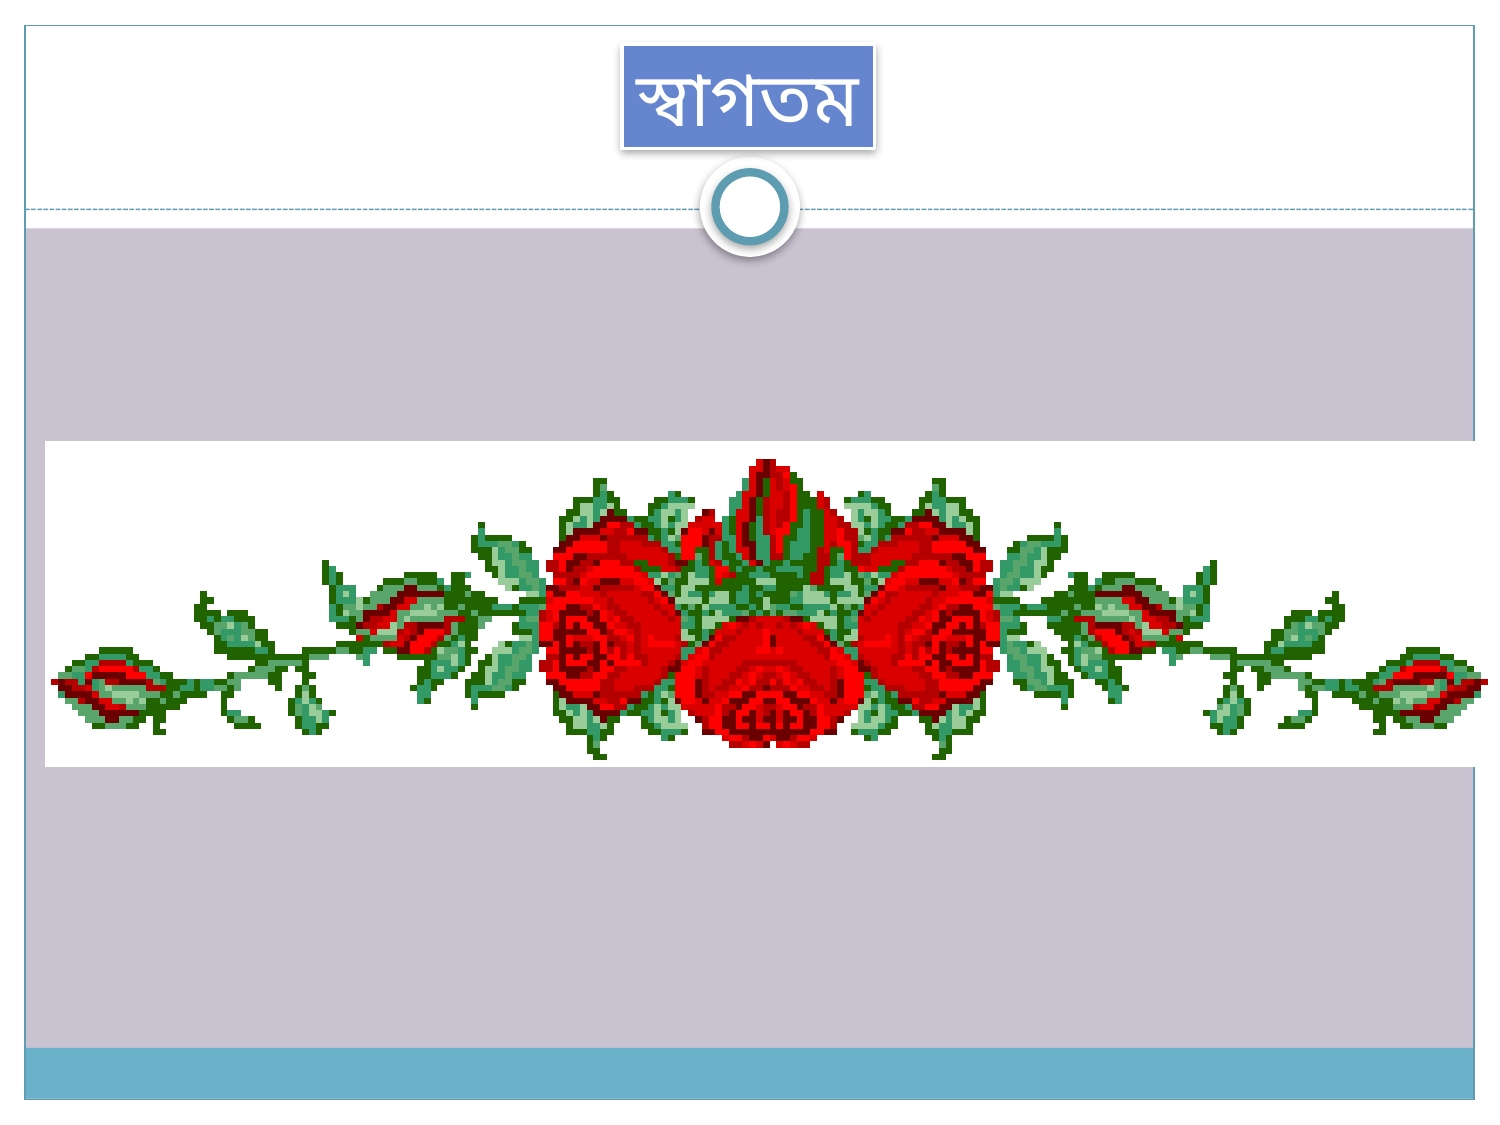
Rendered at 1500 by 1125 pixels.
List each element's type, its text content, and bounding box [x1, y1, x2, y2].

picture [44, 441, 1496, 768]
text_box স্বাগতম [620, 42, 876, 150]
